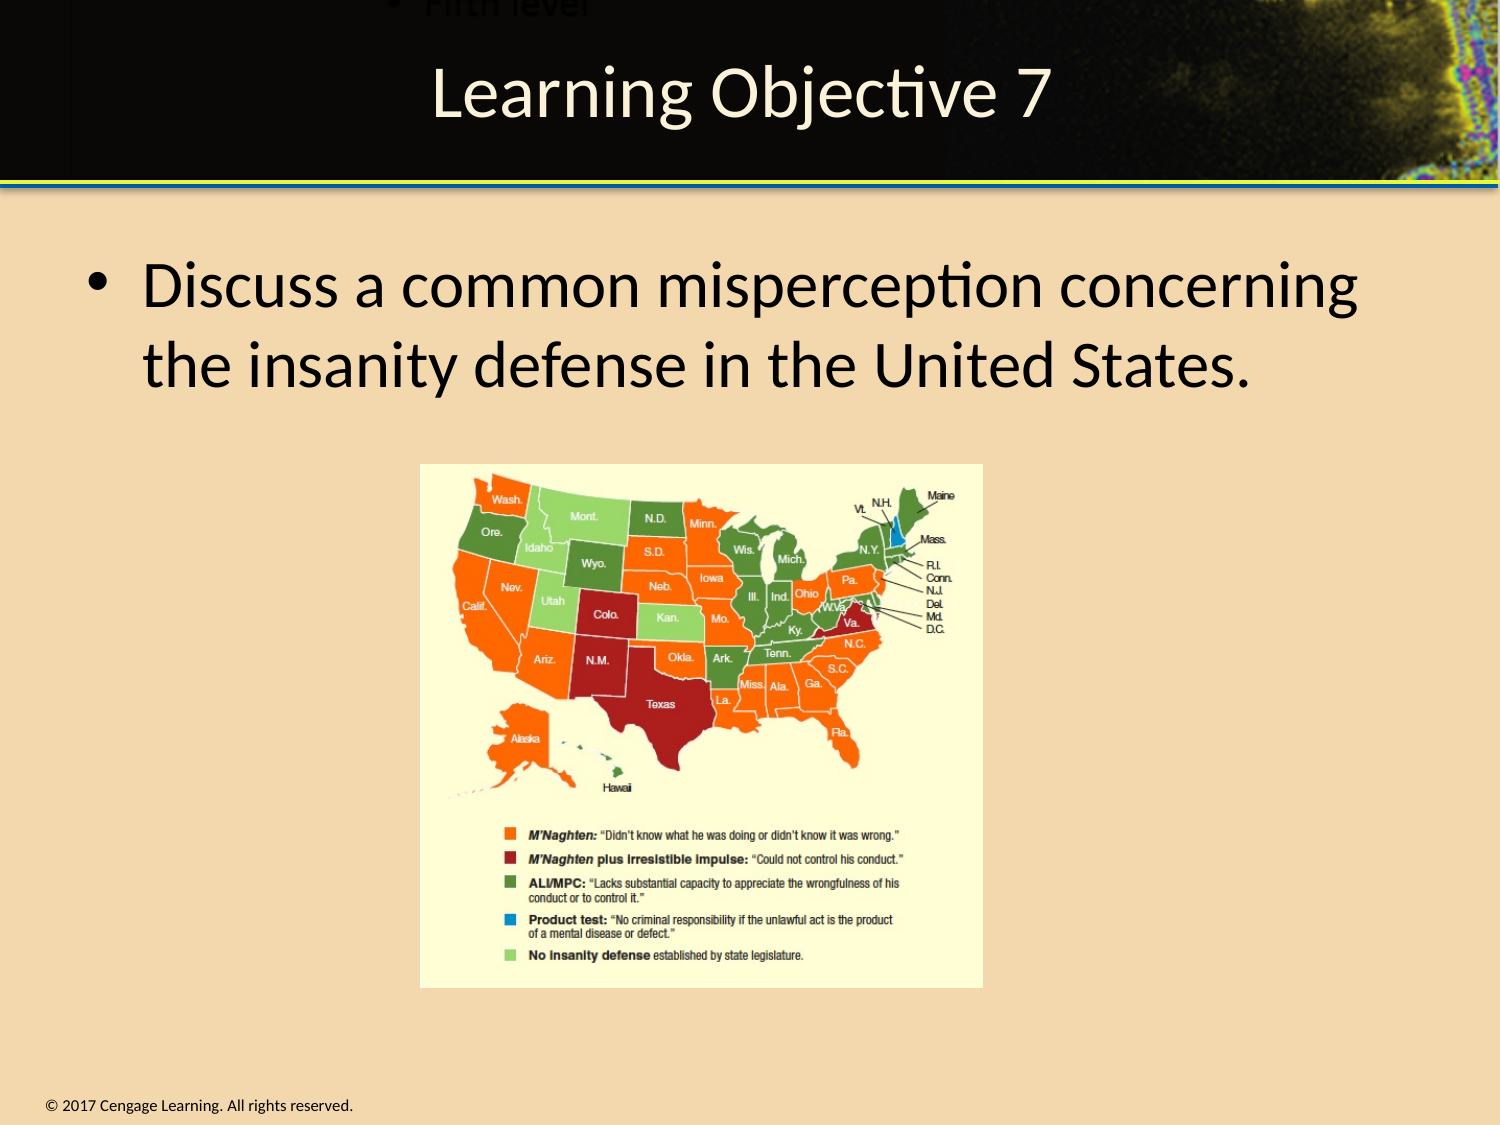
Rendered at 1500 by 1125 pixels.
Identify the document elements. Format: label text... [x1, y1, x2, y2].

list Discuss a common misperception concerning the insanity defense in the United States. [71, 232, 1445, 1075]
picture [0, 0, 1500, 180]
picture [419, 463, 983, 988]
title Learning Objective 7 [25, 0, 1461, 176]
